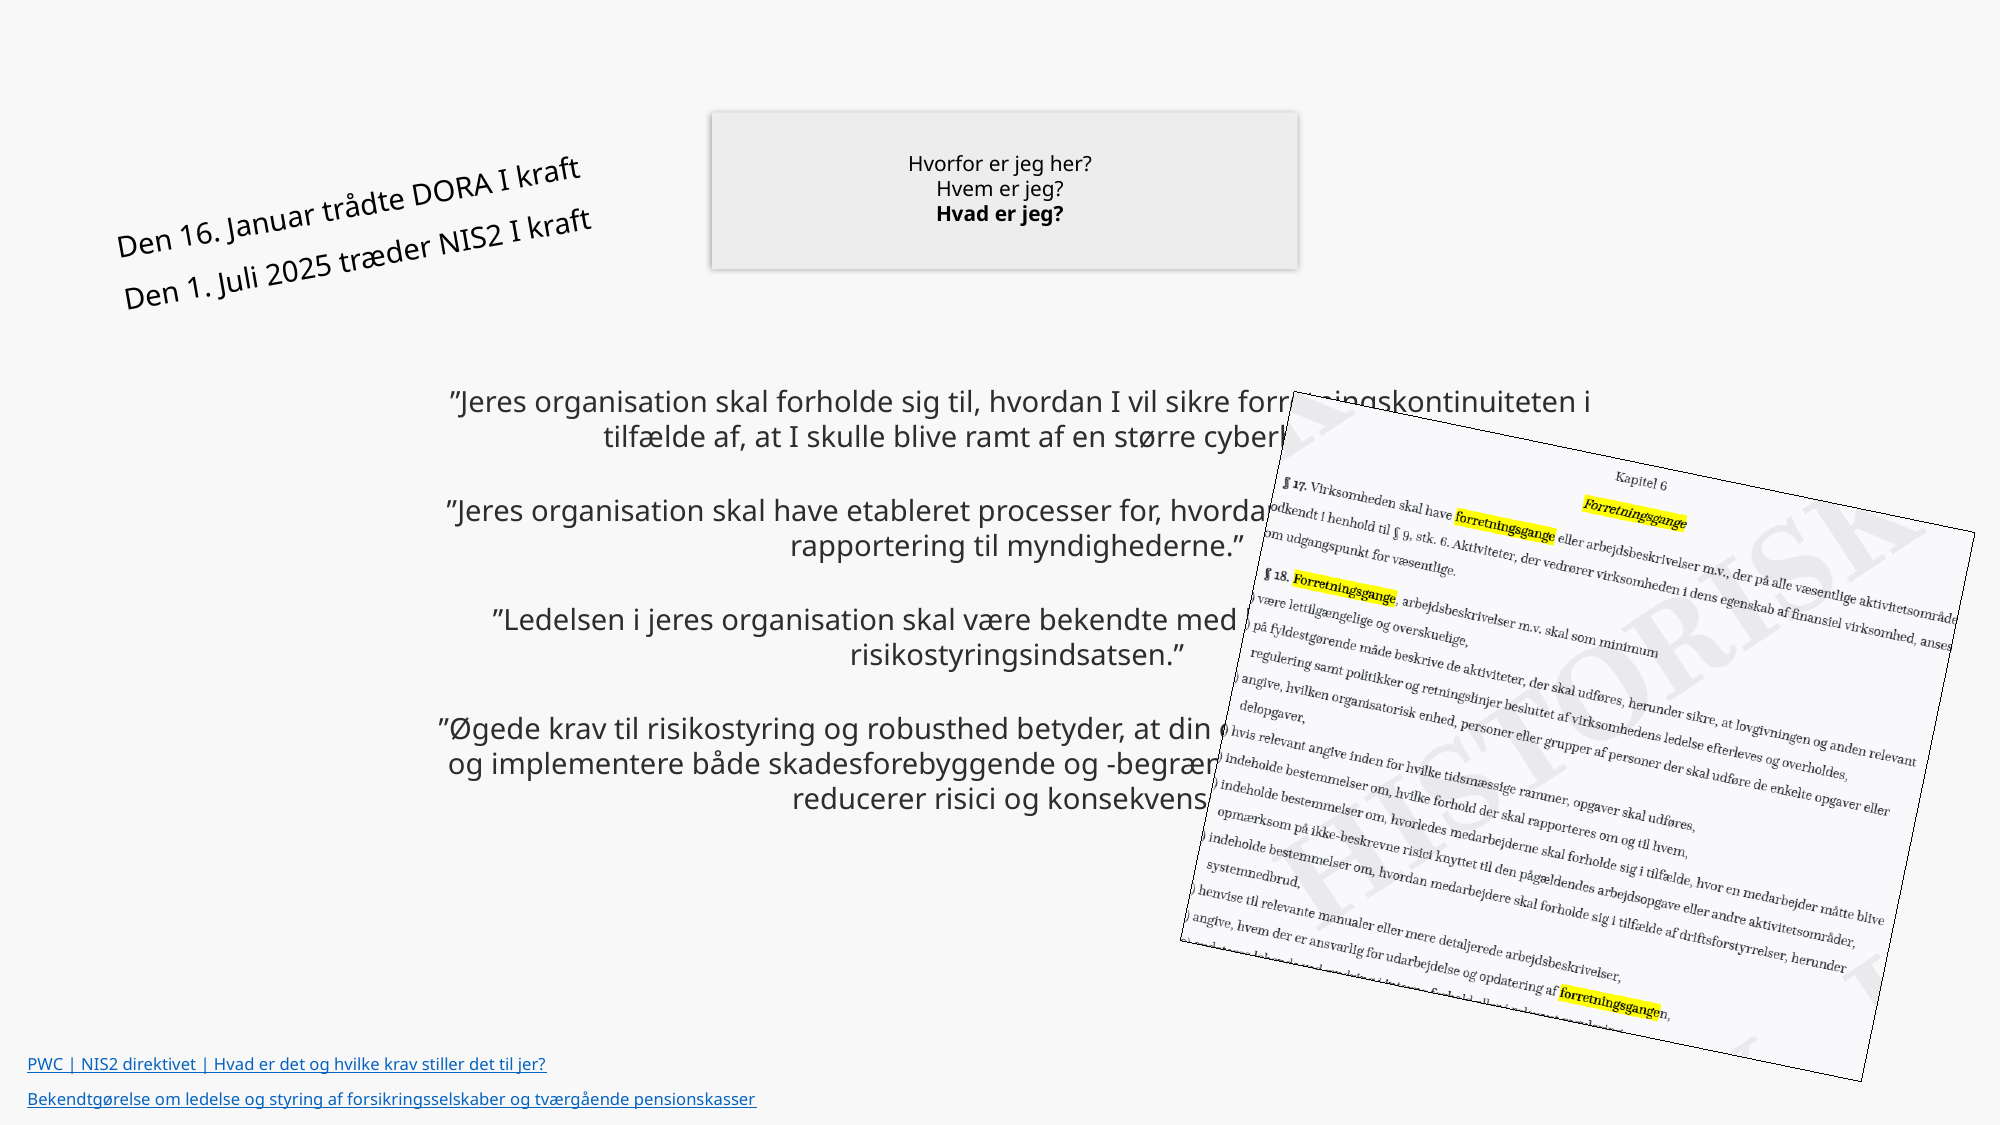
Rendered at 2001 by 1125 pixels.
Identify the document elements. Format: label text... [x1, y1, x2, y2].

text_box Den 16. Januar trådte DORA I kraft Den 1. Juli 2025 træder NIS2 I kraft [0, 0, 706, 472]
text_box Bekendtgørelse om ledelse og styring af forsikringsselskaber og tværgående pensionskasser [12, 1081, 1013, 1120]
picture [1182, 392, 1974, 1081]
text_box ”Jeres organisation skal forholde sig til, hvordan I vil sikre forretningskontinuiteten i tilfælde af, at I skulle blive ramt af en større cyberhændelse.” ”Jeres organisation skal have etableret processer for, hvordan I vil sikre den korrekte rapportering til myndighederne.” ”Ledelsen i jeres organisation skal være bekendte med kravene i direktivet og risikostyringsindsatsen.” ”Øgede krav til risikostyring og robusthed betyder, at din organisation skal risikostyre og implementere både skadesforebyggende og -begrænsende foranstaltninger, der reducerer risici og konsekvenser.” [407, 376, 1635, 823]
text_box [707, 112, 1298, 270]
text_box PWC | NIS2 direktivet | Hvad er det og hvilke krav stiller det til jer? [12, 1046, 1345, 1084]
